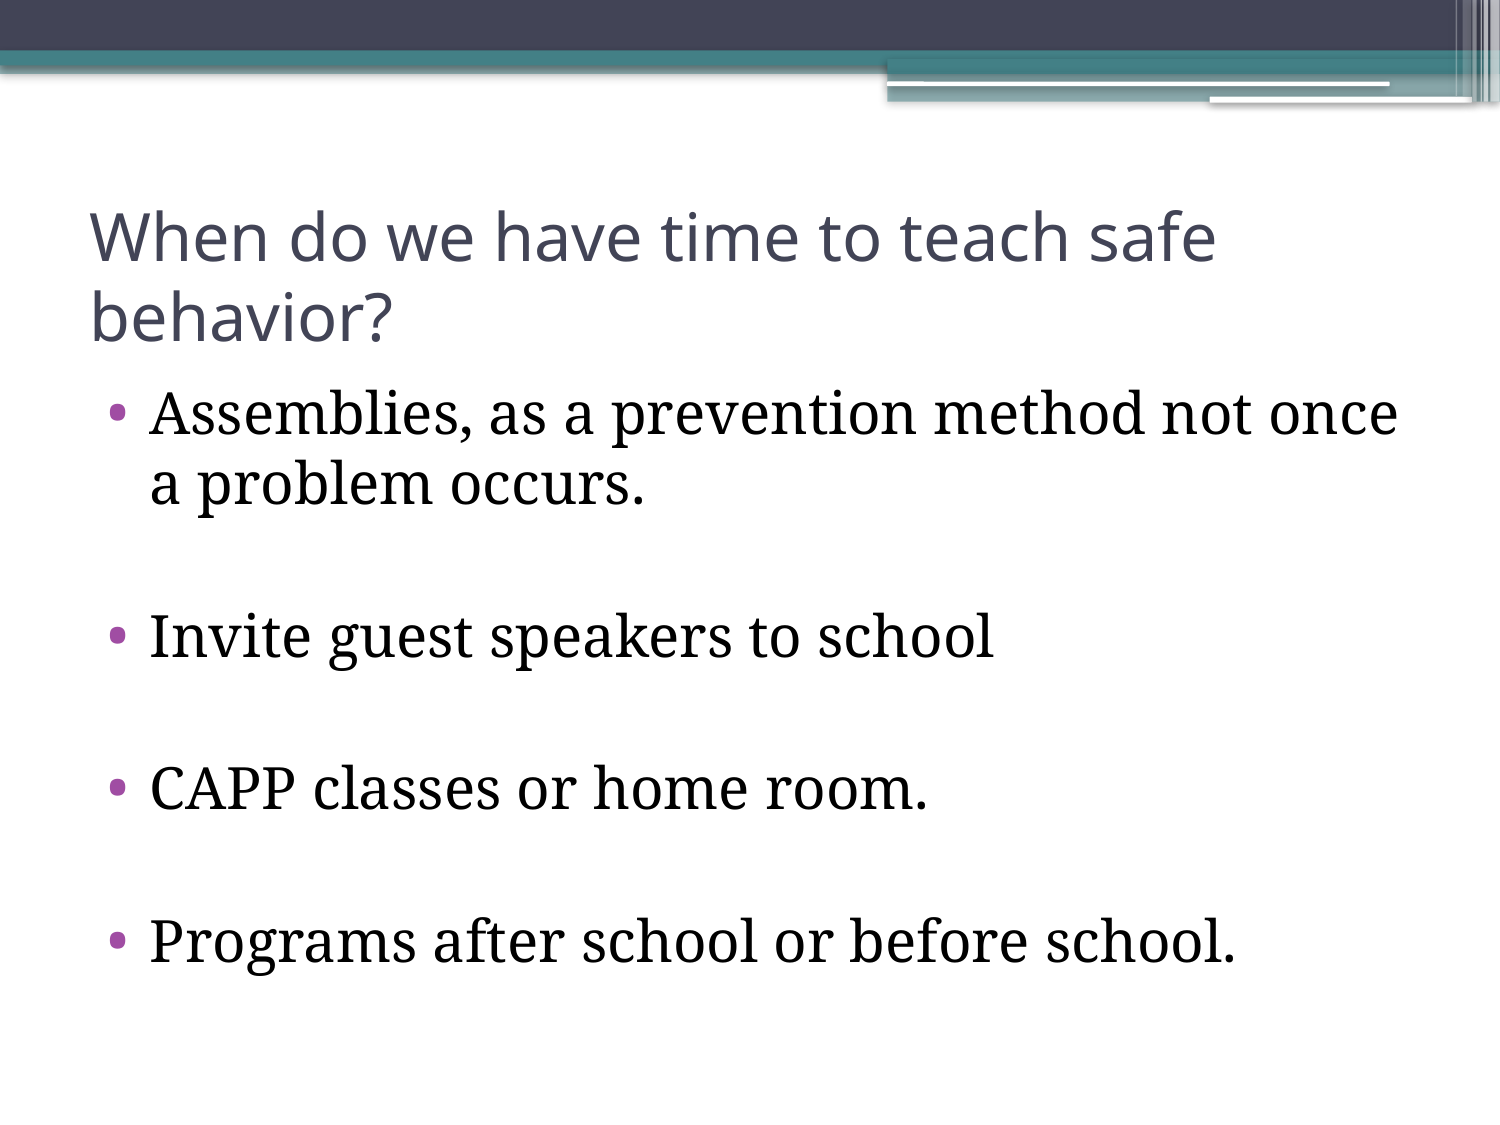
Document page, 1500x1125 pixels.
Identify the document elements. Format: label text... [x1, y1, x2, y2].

list Assemblies, as a prevention method not once a problem occurs. Invite guest speakers to school CAPP classes or home room. Programs after school or before school. [75, 368, 1425, 1079]
title When do we have time to teach safe behavior? [75, 187, 1425, 363]
